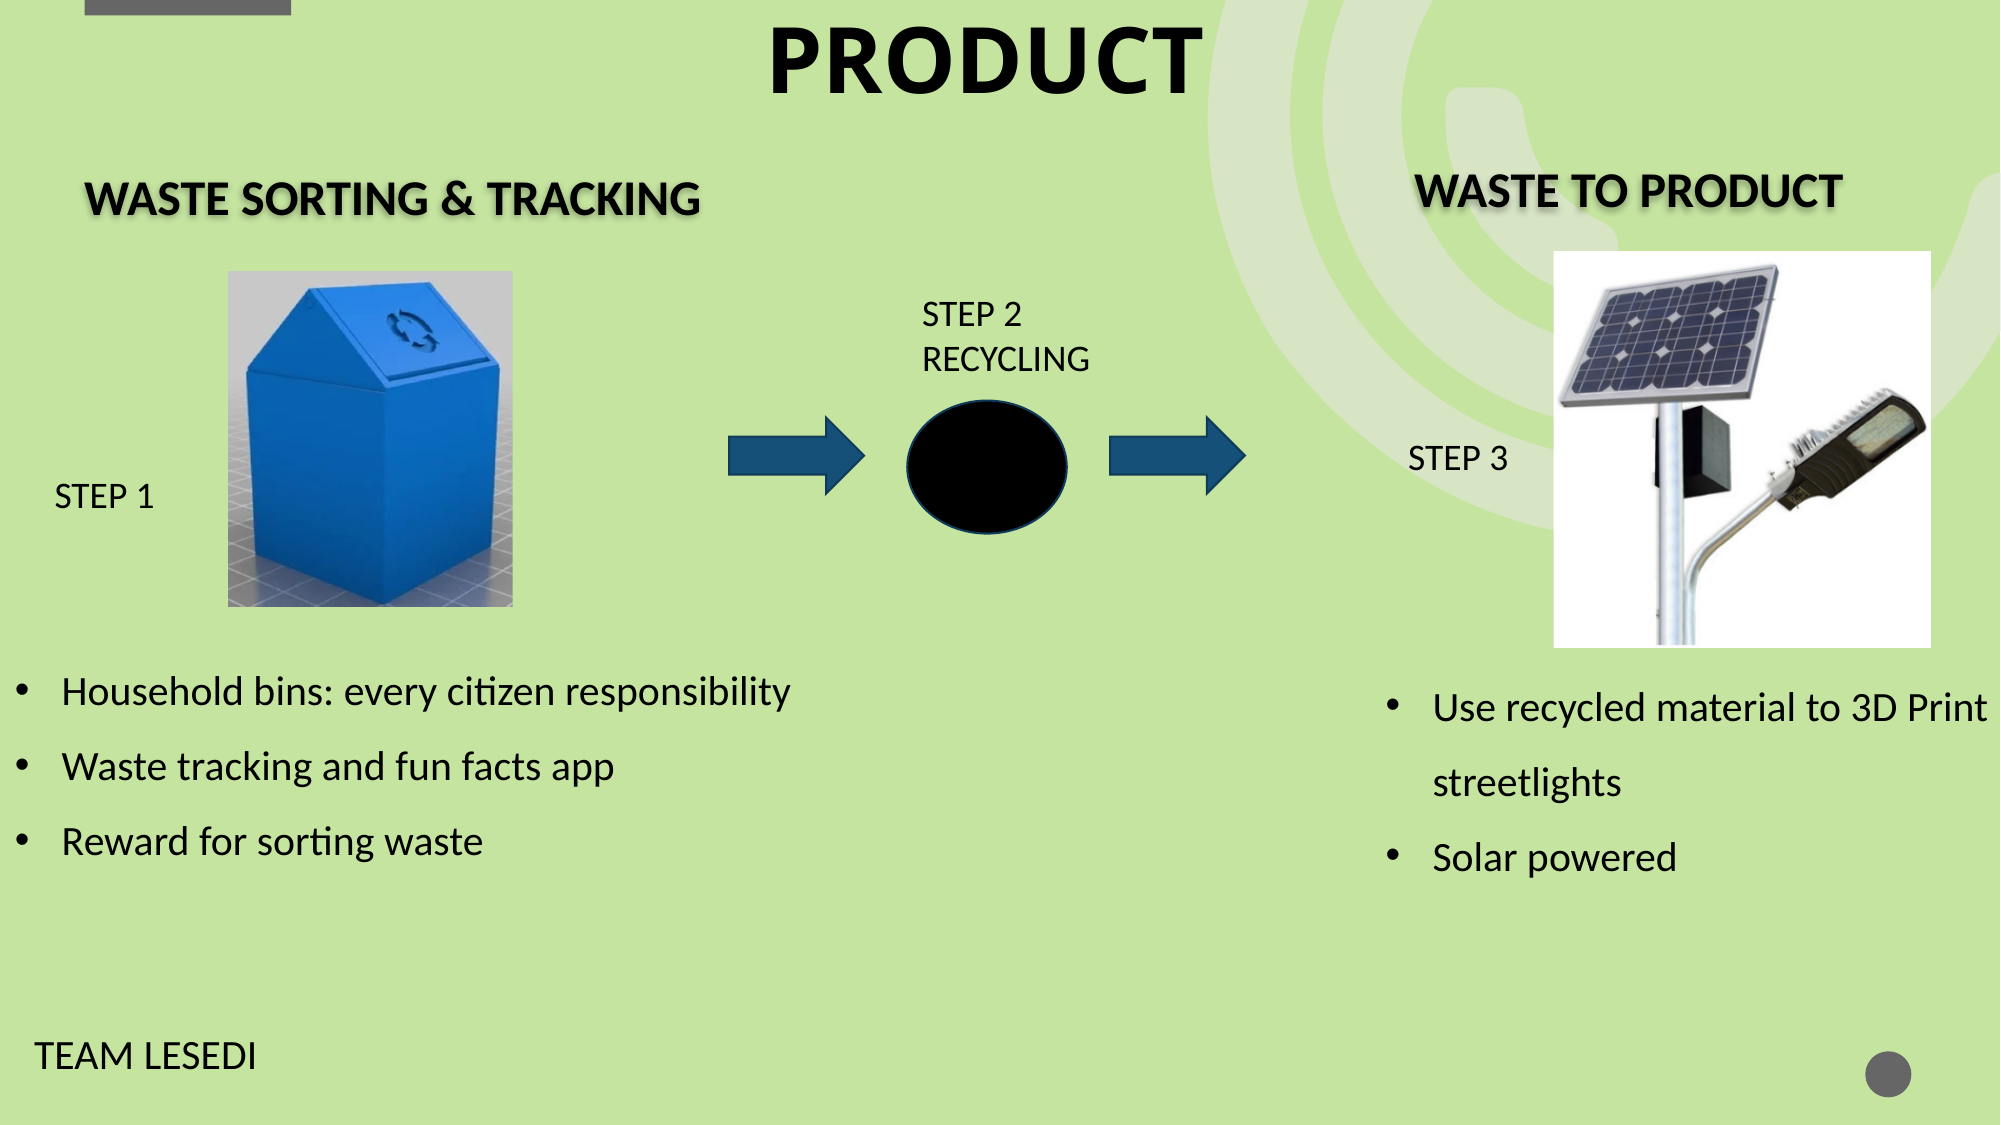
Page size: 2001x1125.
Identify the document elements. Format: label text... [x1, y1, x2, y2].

picture [228, 271, 513, 607]
text_box STEP 3 [1393, 425, 1553, 485]
text_box STEP 1 [39, 463, 219, 523]
picture [1553, 251, 1931, 648]
text_box Use recycled material to 3D Print streetlights Solar powered [1370, 647, 2000, 1125]
text_box [1109, 415, 1247, 497]
text_box WASTE SORTING & TRACKING [0, 132, 852, 258]
text_box [728, 415, 866, 497]
text_box STEP 2 RECYCLING [907, 281, 1168, 387]
text_box TEAM LESEDI [19, 1026, 602, 1109]
title PRODUCT [750, 0, 2000, 173]
text_box [906, 399, 1068, 535]
text_box Household bins: every citizen responsibility Waste tracking and fun facts app Reward for sorting waste [0, 631, 896, 1125]
text_box WASTE TO PRODUCT [1329, 132, 1929, 242]
